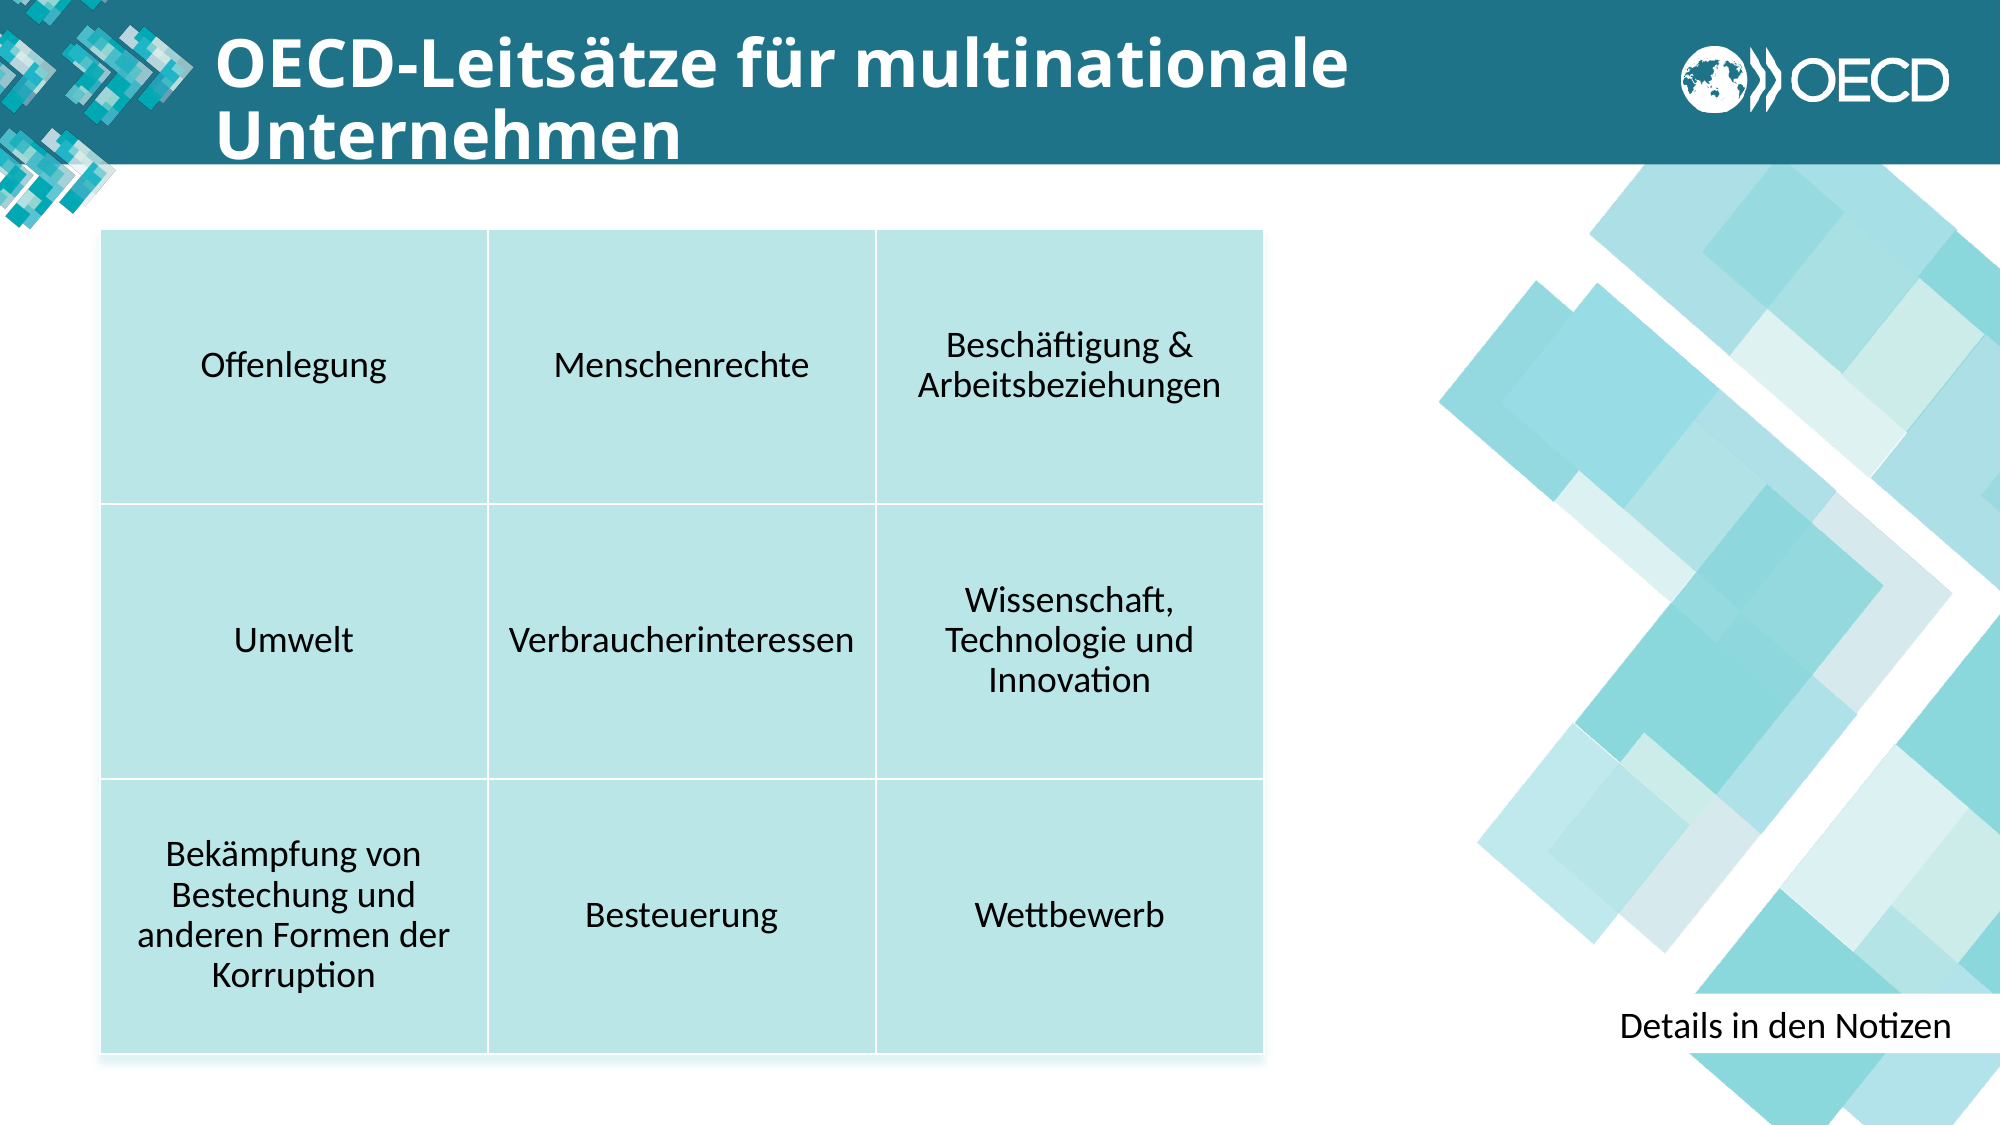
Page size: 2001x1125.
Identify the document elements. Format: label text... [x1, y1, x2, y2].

picture [0, 0, 199, 241]
table_cell Verbraucherinteressen [489, 505, 875, 778]
text_box Details in den Notizen [1572, 993, 2000, 1054]
text_box OECD-Leitsätze für multinationale Unternehmen [199, 22, 1573, 167]
table_header Offenlegung [101, 230, 487, 503]
table_cell Bekämpfung von Bestechung und anderen Formen der Korruption [101, 780, 487, 1053]
table_cell Besteuerung [489, 780, 875, 1053]
picture [1681, 46, 1949, 113]
table_cell Wissenschaft, Technologie und Innovation [877, 505, 1263, 778]
table_header Beschäftigung & Arbeitsbeziehungen [877, 230, 1263, 503]
table_cell Umwelt [101, 505, 487, 778]
table_cell Wettbewerb [877, 780, 1263, 1053]
table_header Menschenrechte [489, 230, 875, 503]
